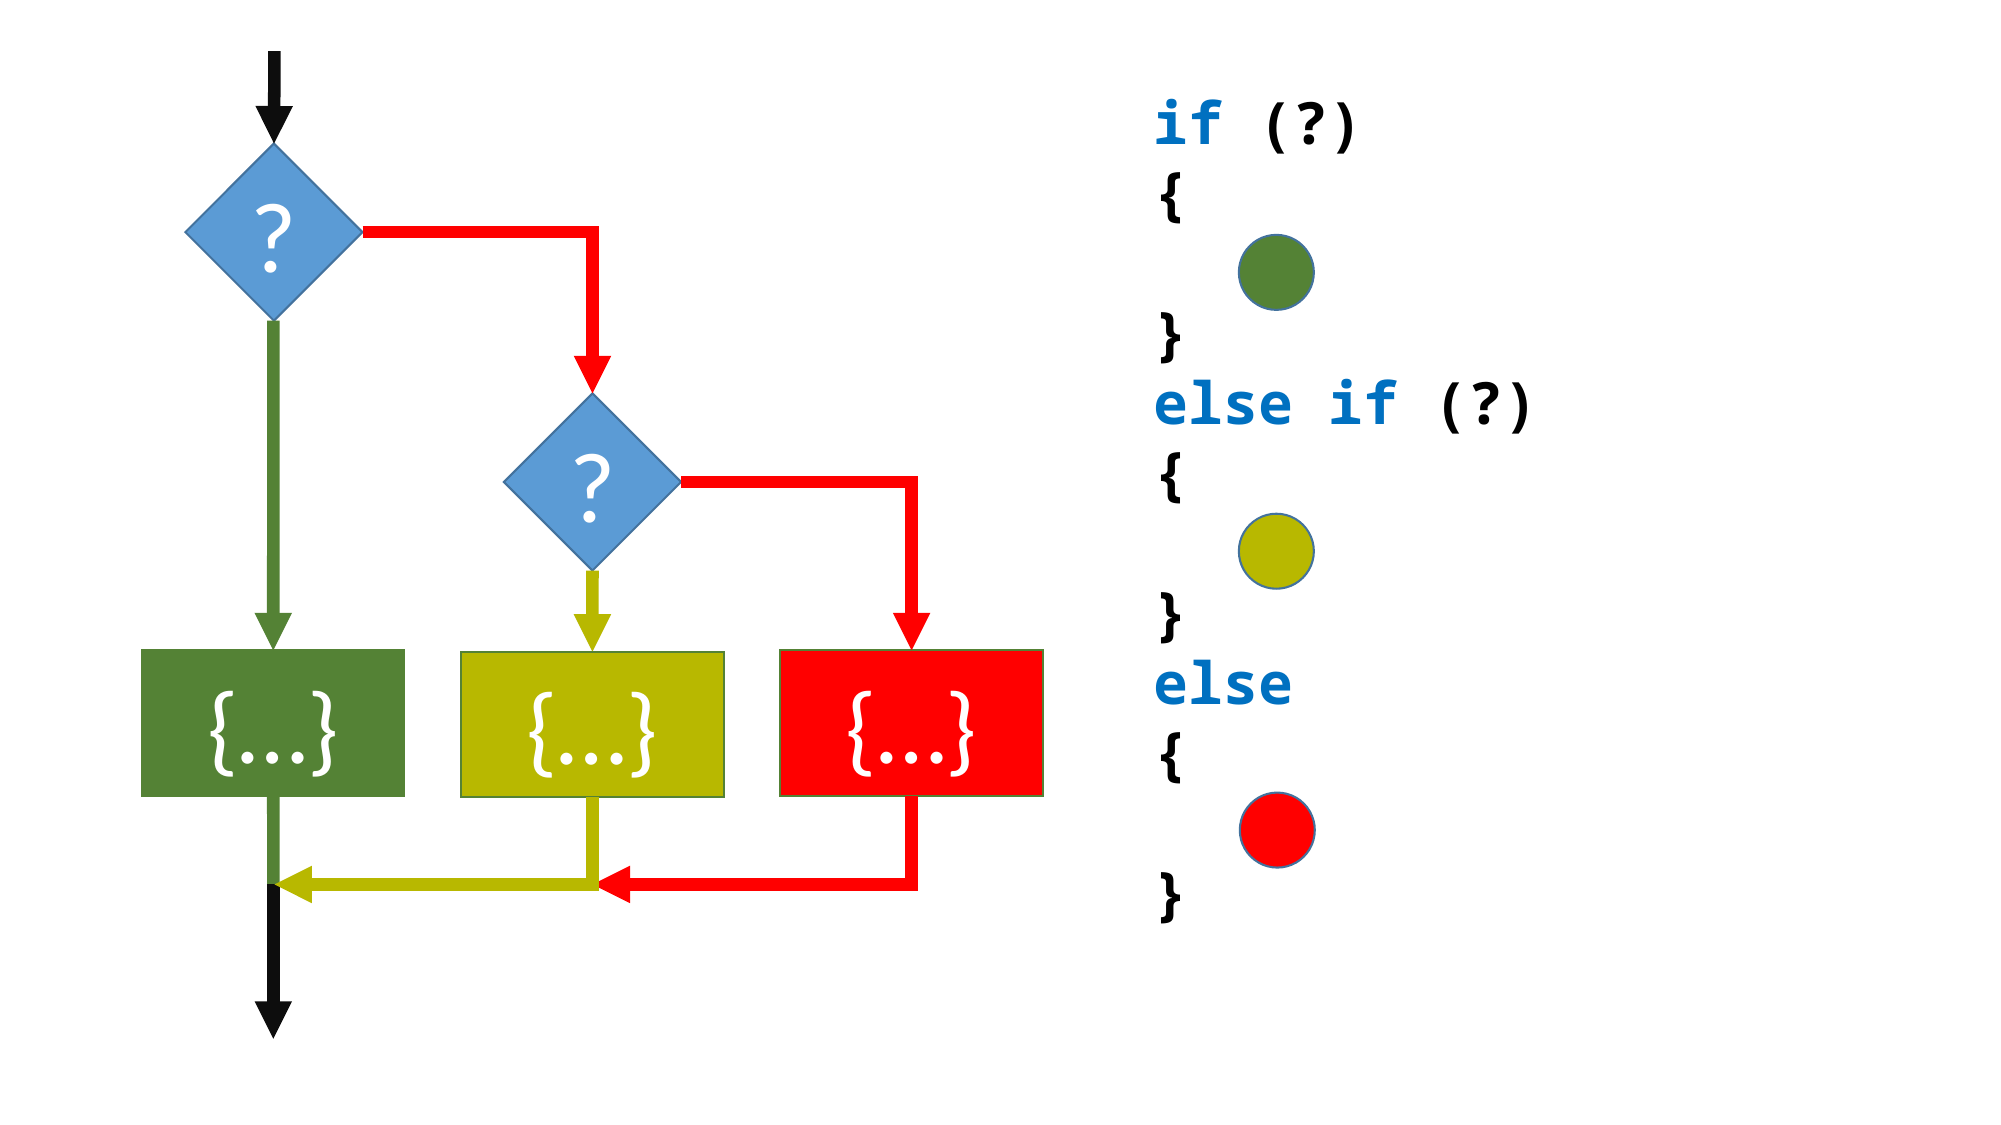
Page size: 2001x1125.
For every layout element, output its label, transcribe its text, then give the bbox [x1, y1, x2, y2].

text_box [1238, 791, 1316, 869]
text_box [707, 680, 797, 1000]
text_box ? [183, 142, 363, 320]
text_box {…} [141, 649, 405, 797]
text_box {…} [779, 649, 1044, 797]
text_box [1237, 233, 1315, 311]
text_box ? [502, 393, 681, 570]
text_box [1237, 512, 1315, 590]
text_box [681, 481, 912, 651]
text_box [362, 232, 593, 394]
text_box {…} [460, 651, 725, 798]
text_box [389, 681, 478, 1000]
text_box if (?) { … } else if (?) { … } else { … } [1139, 78, 1898, 934]
